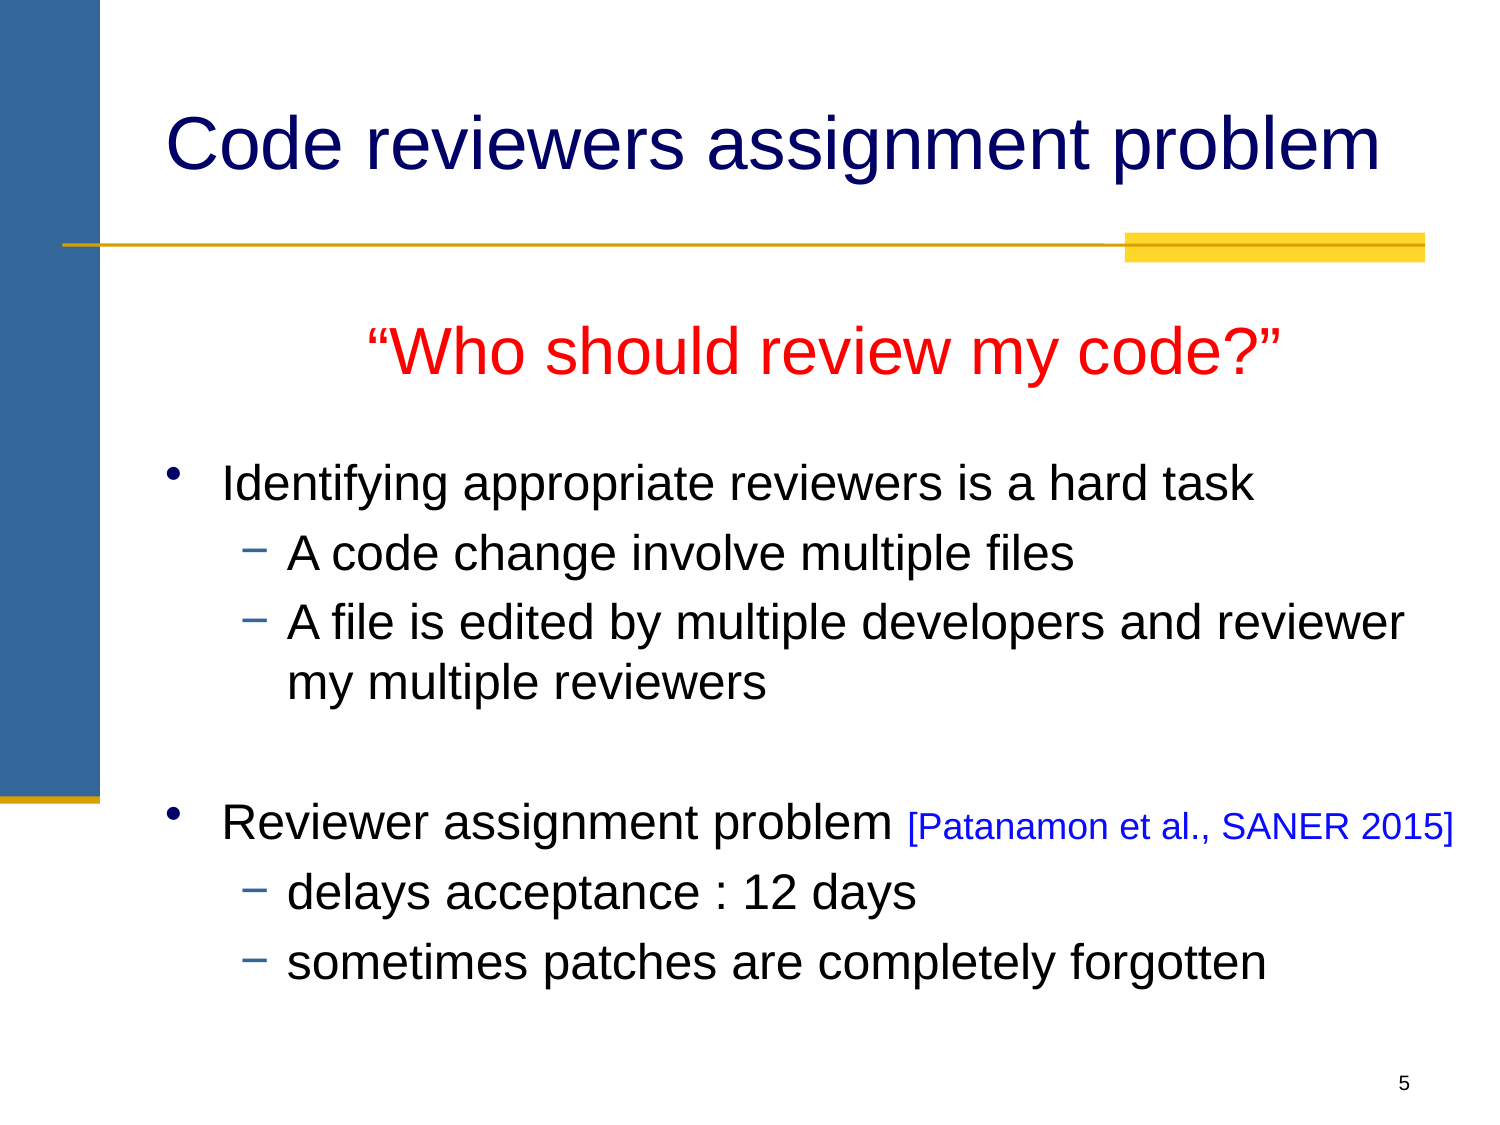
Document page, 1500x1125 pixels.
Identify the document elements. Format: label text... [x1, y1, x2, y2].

title Code reviewers assignment problem [150, 45, 1425, 234]
slide_number 5 [1112, 1062, 1425, 1100]
list “Who should review my code?” Identifying appropriate reviewers is a hard task A code change involve multiple files A file is edited by multiple developers and reviewer my multiple reviewers Reviewer assignment problem [Patanamon et al., SANER 2015] delays acceptance : 12 days sometimes patches are completely forgotten [150, 299, 1500, 1006]
